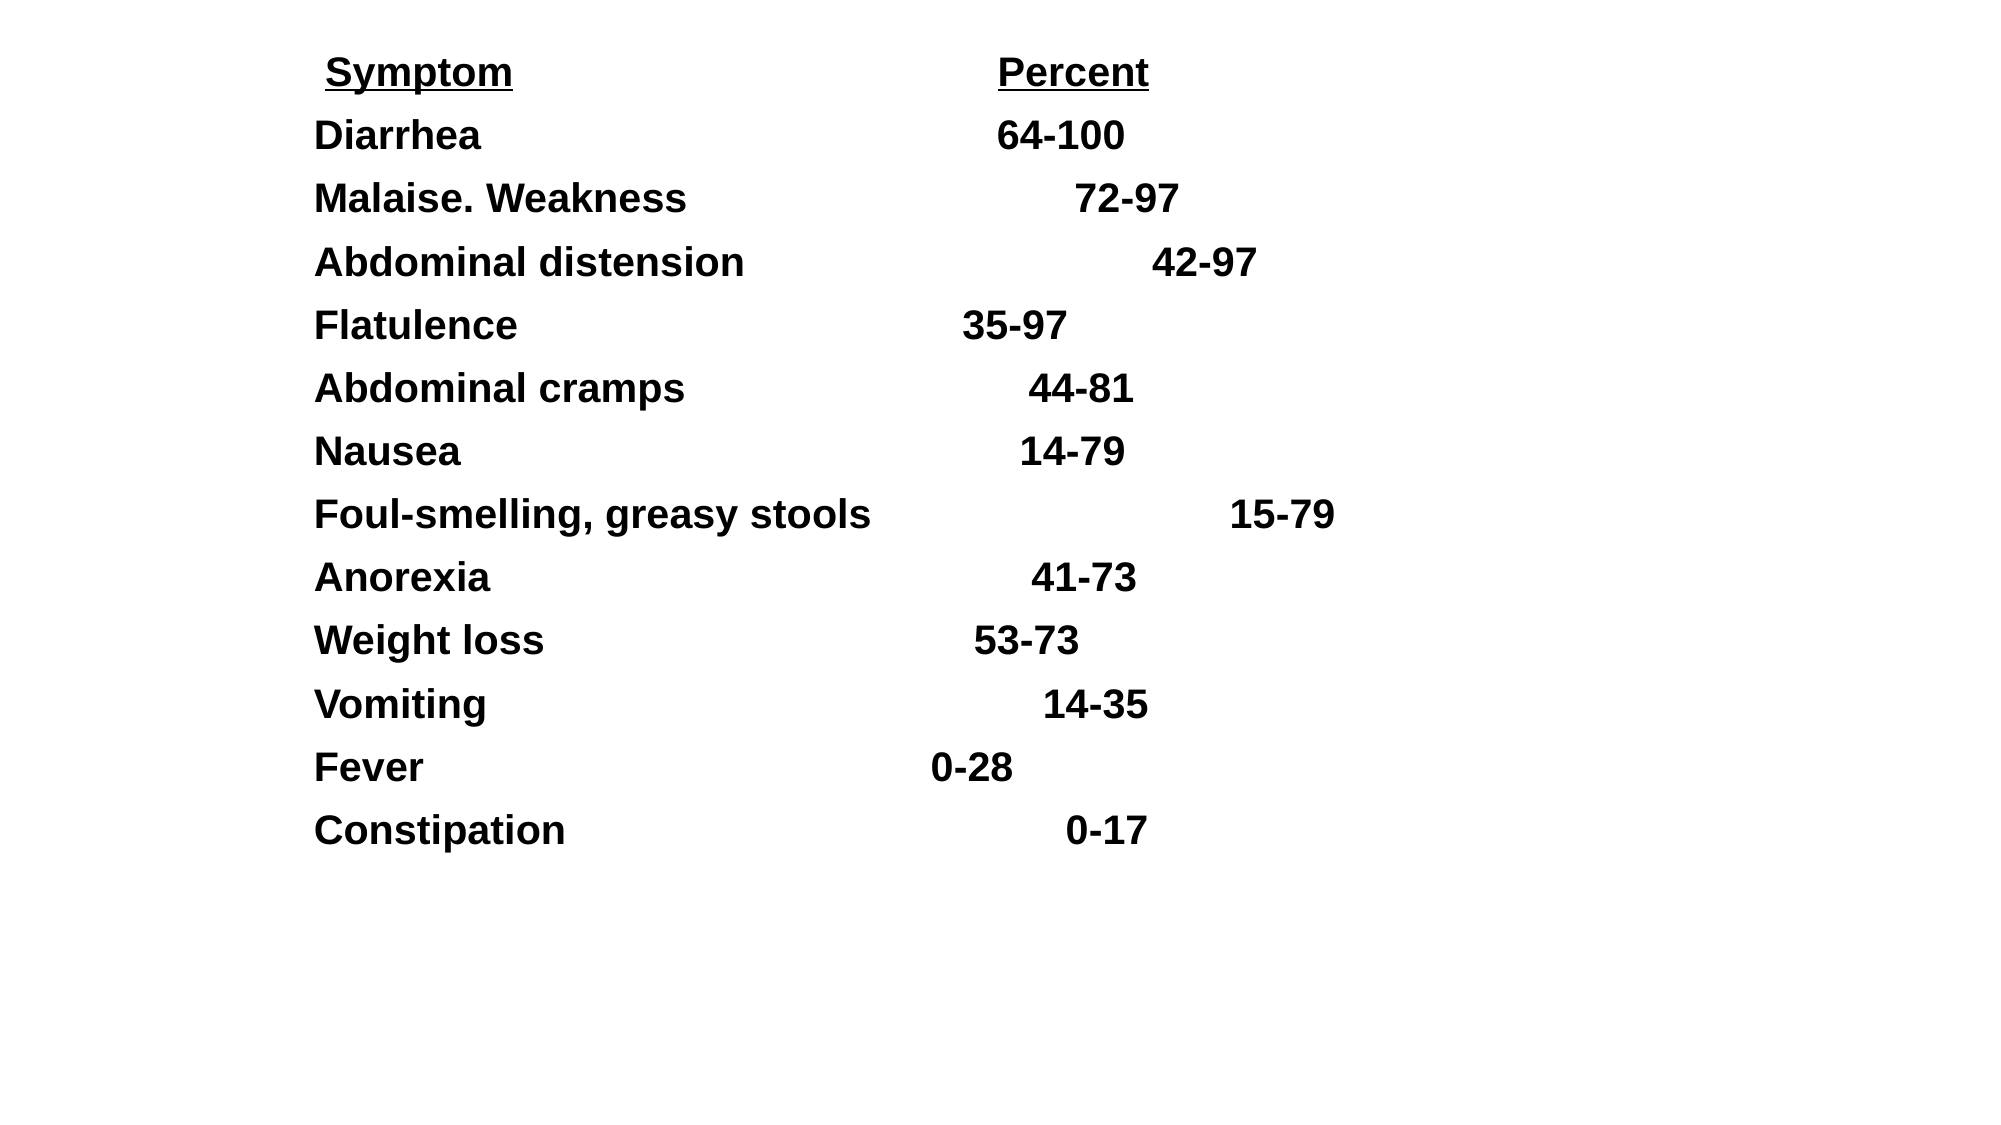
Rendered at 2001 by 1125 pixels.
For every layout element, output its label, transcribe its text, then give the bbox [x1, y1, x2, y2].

list Symptom Percent Diarrhea 64-100 Malaise. Weakness 72-97 Abdominal distension 42-97 Flatulence 35-97 Abdominal cramps 44-81 Nausea 14-79 Foul-smelling, greasy stools 15-79 Anorexia 41-73 Weight loss 53-73 Vomiting 14-35 Fever 0-28 Constipation 0-17 [248, 43, 1749, 1082]
